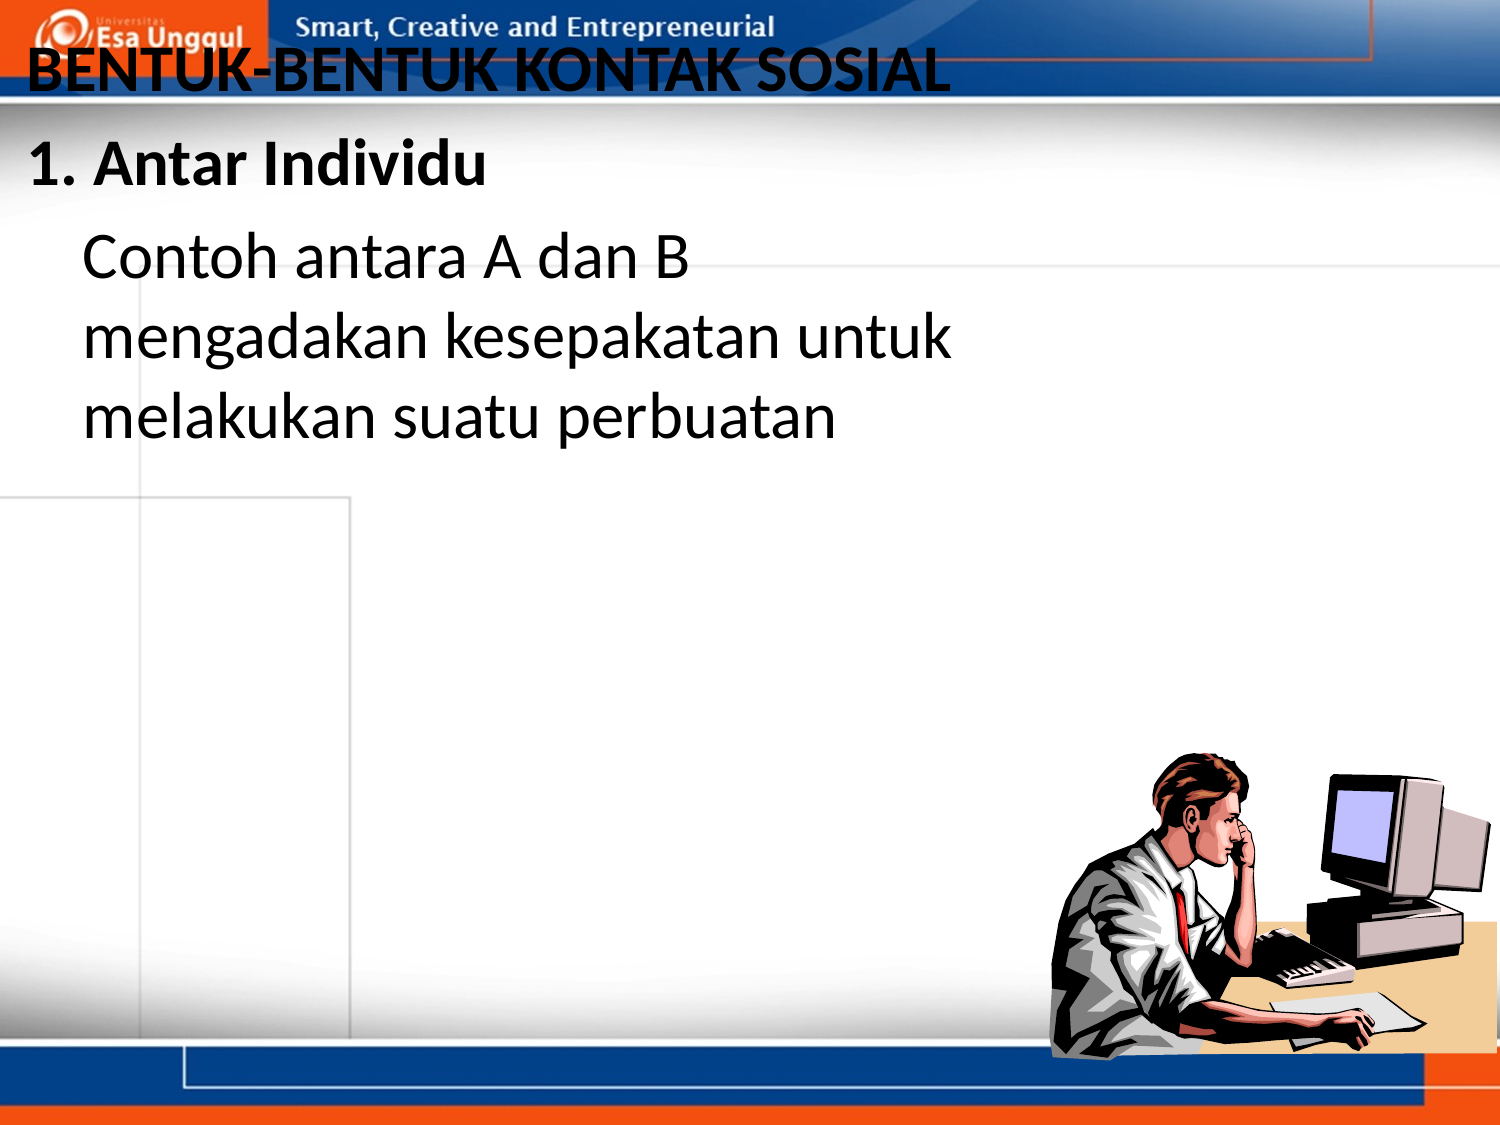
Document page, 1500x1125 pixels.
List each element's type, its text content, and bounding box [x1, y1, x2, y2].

list BENTUK-BENTUK KONTAK SOSIAL 1. Antar Individu Contoh antara A dan B mengadakan kesepakatan untuk melakukan suatu perbuatan [11, 17, 1063, 1088]
picture [0, 0, 1500, 1125]
